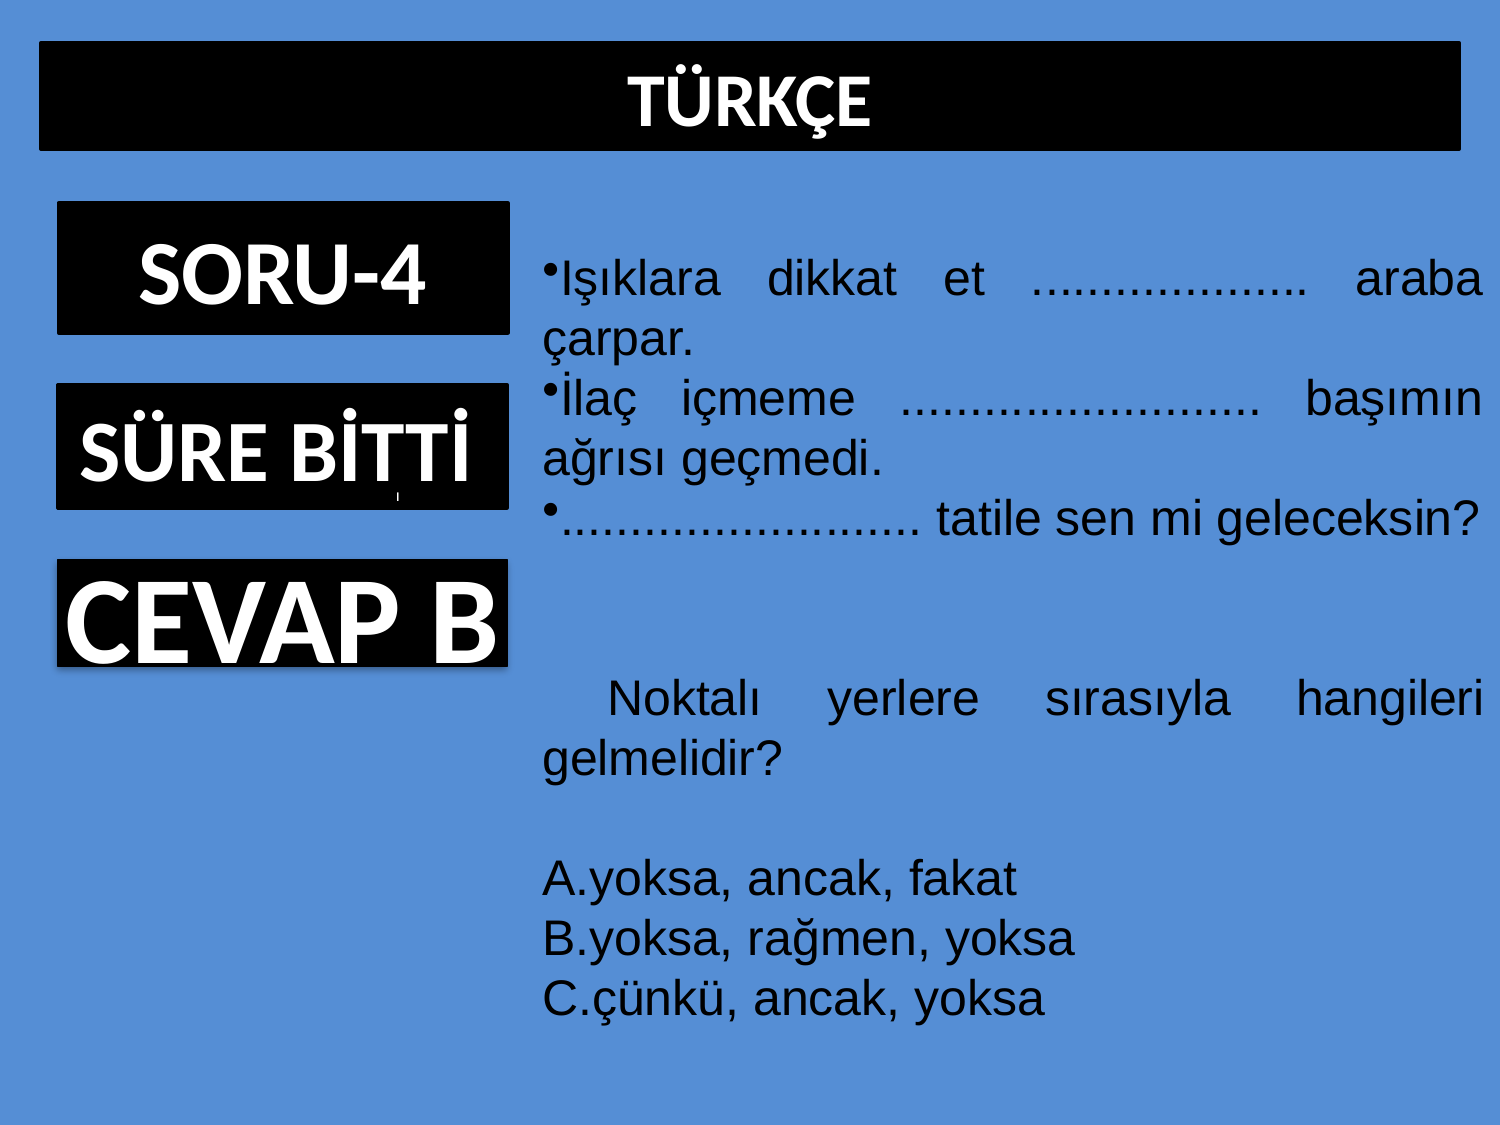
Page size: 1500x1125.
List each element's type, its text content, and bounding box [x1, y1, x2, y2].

text_box SORU-4 [57, 201, 510, 335]
title TÜRKÇE [39, 41, 1461, 151]
text_box CEVAP B [57, 559, 508, 667]
text_box 0:01 [397, 383, 509, 510]
text_box SÜRE BİTTİ [56, 383, 397, 510]
text_box Işıklara dikkat et .................... araba çarpar. İlaç içmeme .......................... başımın ağrısı geçmedi. .......................... tatile sen mi geleceksin? Noktalı yerlere sırasıyla hangileri gelmelidir? A.yoksa, ancak, fakat B.yoksa, rağmen, yoksa C.çünkü, ancak, yoksa [527, 238, 1500, 1034]
